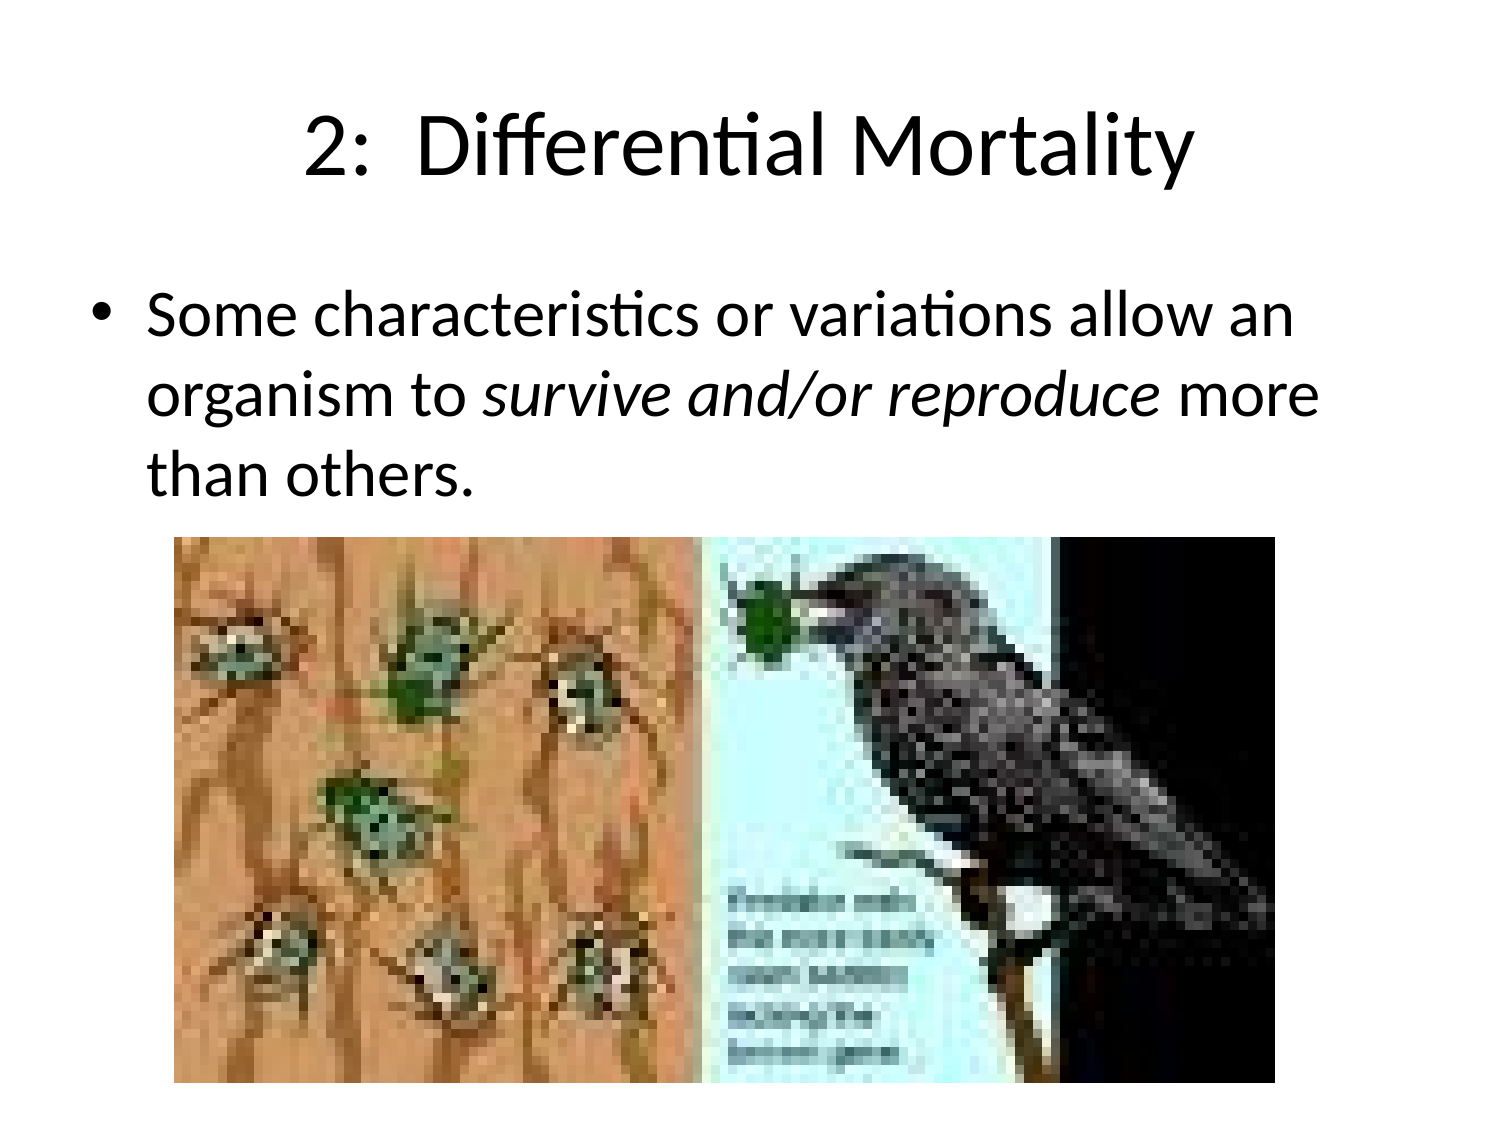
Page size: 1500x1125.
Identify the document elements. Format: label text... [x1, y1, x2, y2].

list Some characteristics or variations allow an organism to survive and/or reproduce more than others. [75, 262, 1425, 525]
title 2: Differential Mortality [75, 45, 1425, 233]
picture [174, 537, 1276, 1084]
